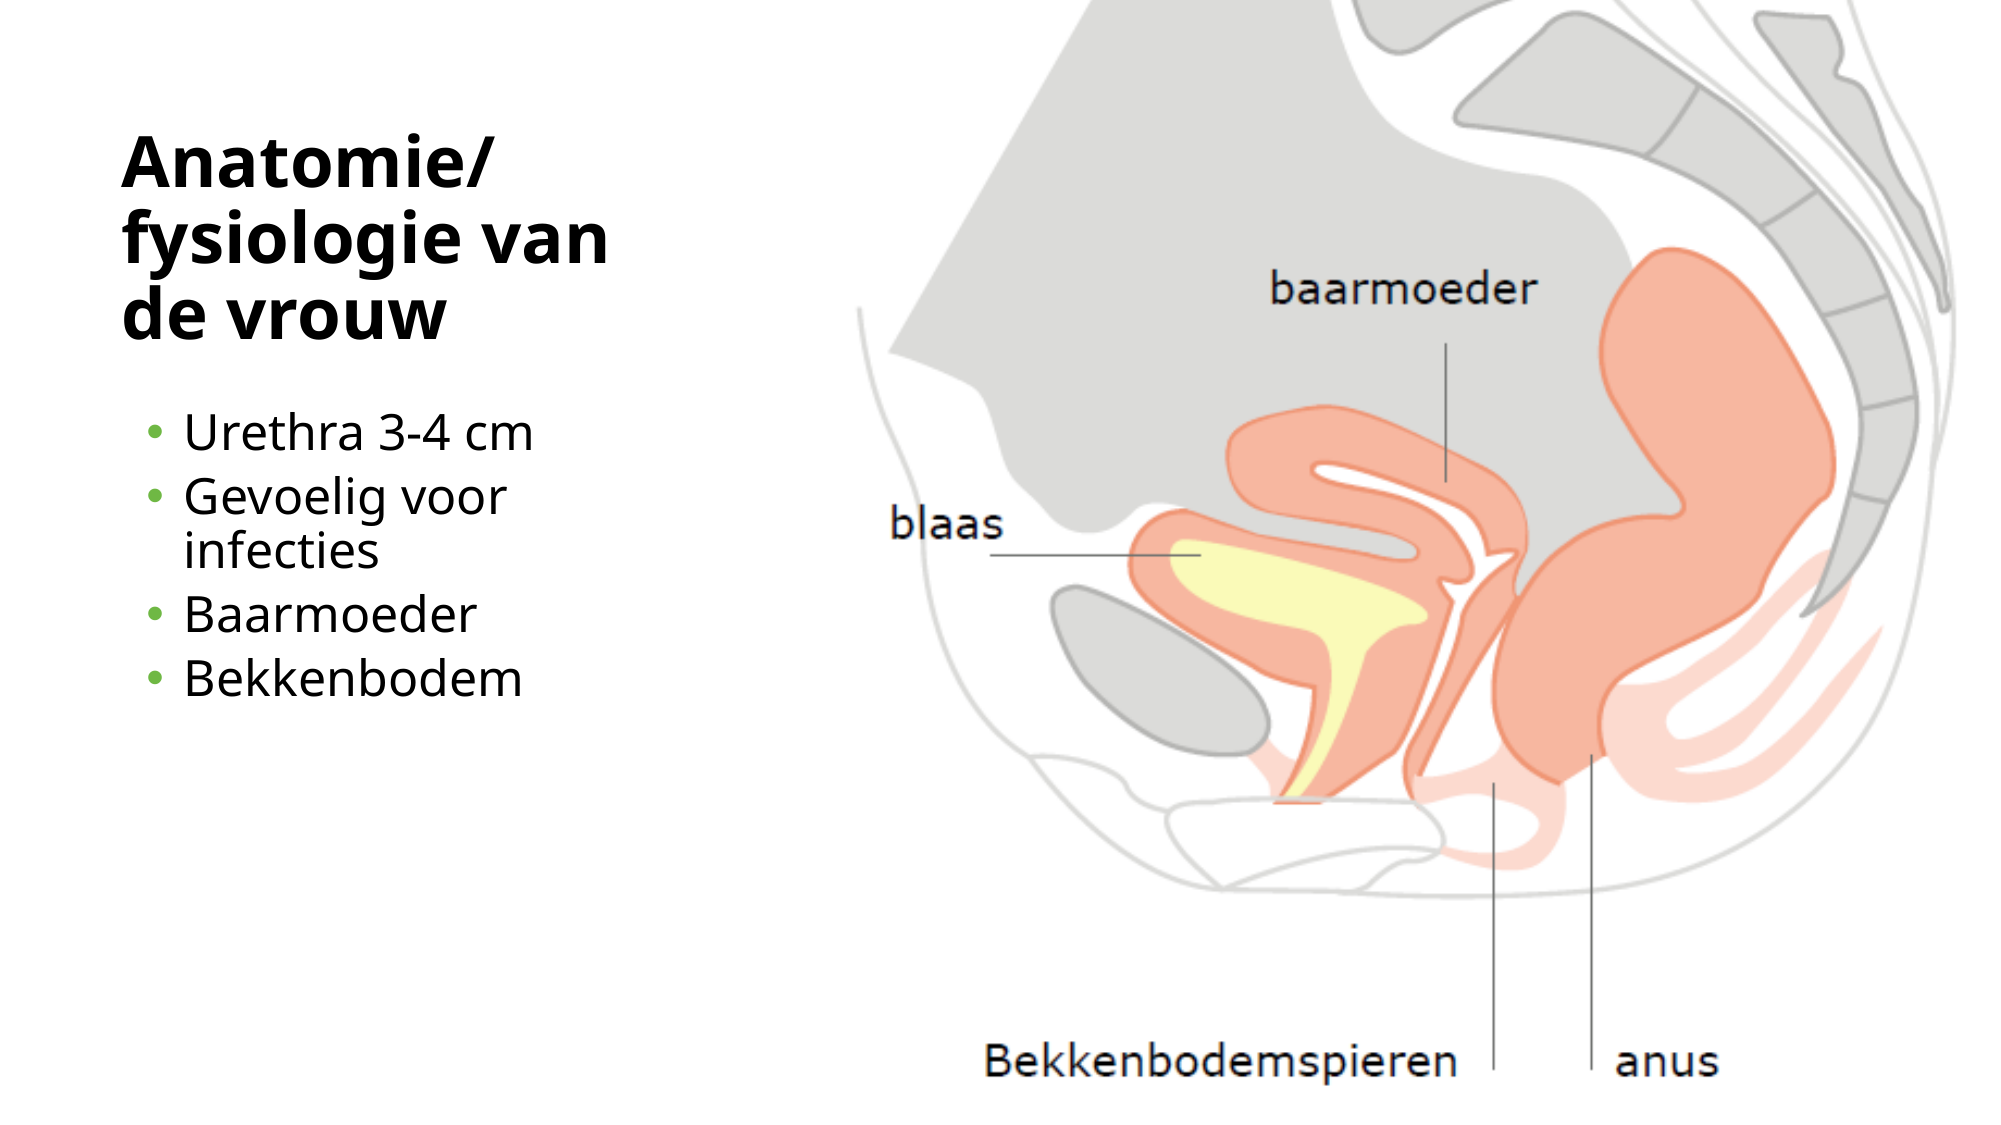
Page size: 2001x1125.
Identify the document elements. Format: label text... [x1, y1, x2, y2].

list Urethra 3-4 cm Gevoelig voor infecties Baarmoeder Bekkenbodem [106, 399, 706, 1021]
title Anatomie/fysiologie van de vrouw [106, 103, 706, 379]
picture [760, 0, 2000, 1125]
